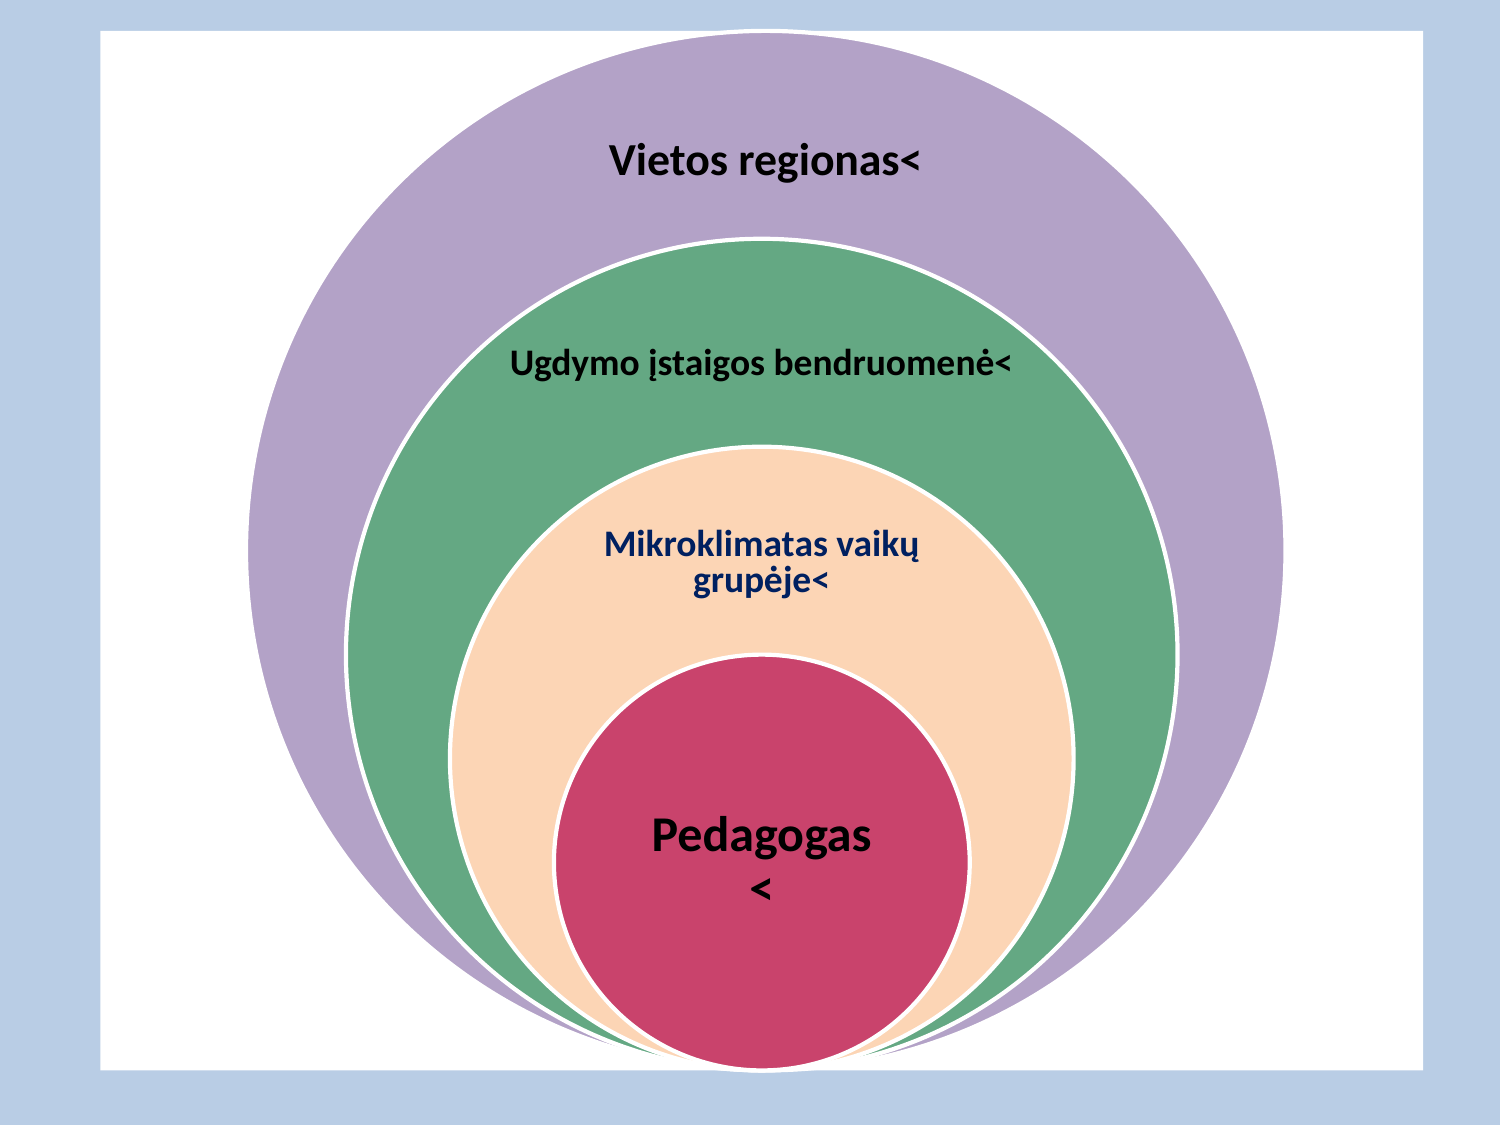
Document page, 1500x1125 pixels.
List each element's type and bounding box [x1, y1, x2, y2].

text_box [100, 30, 1424, 1071]
